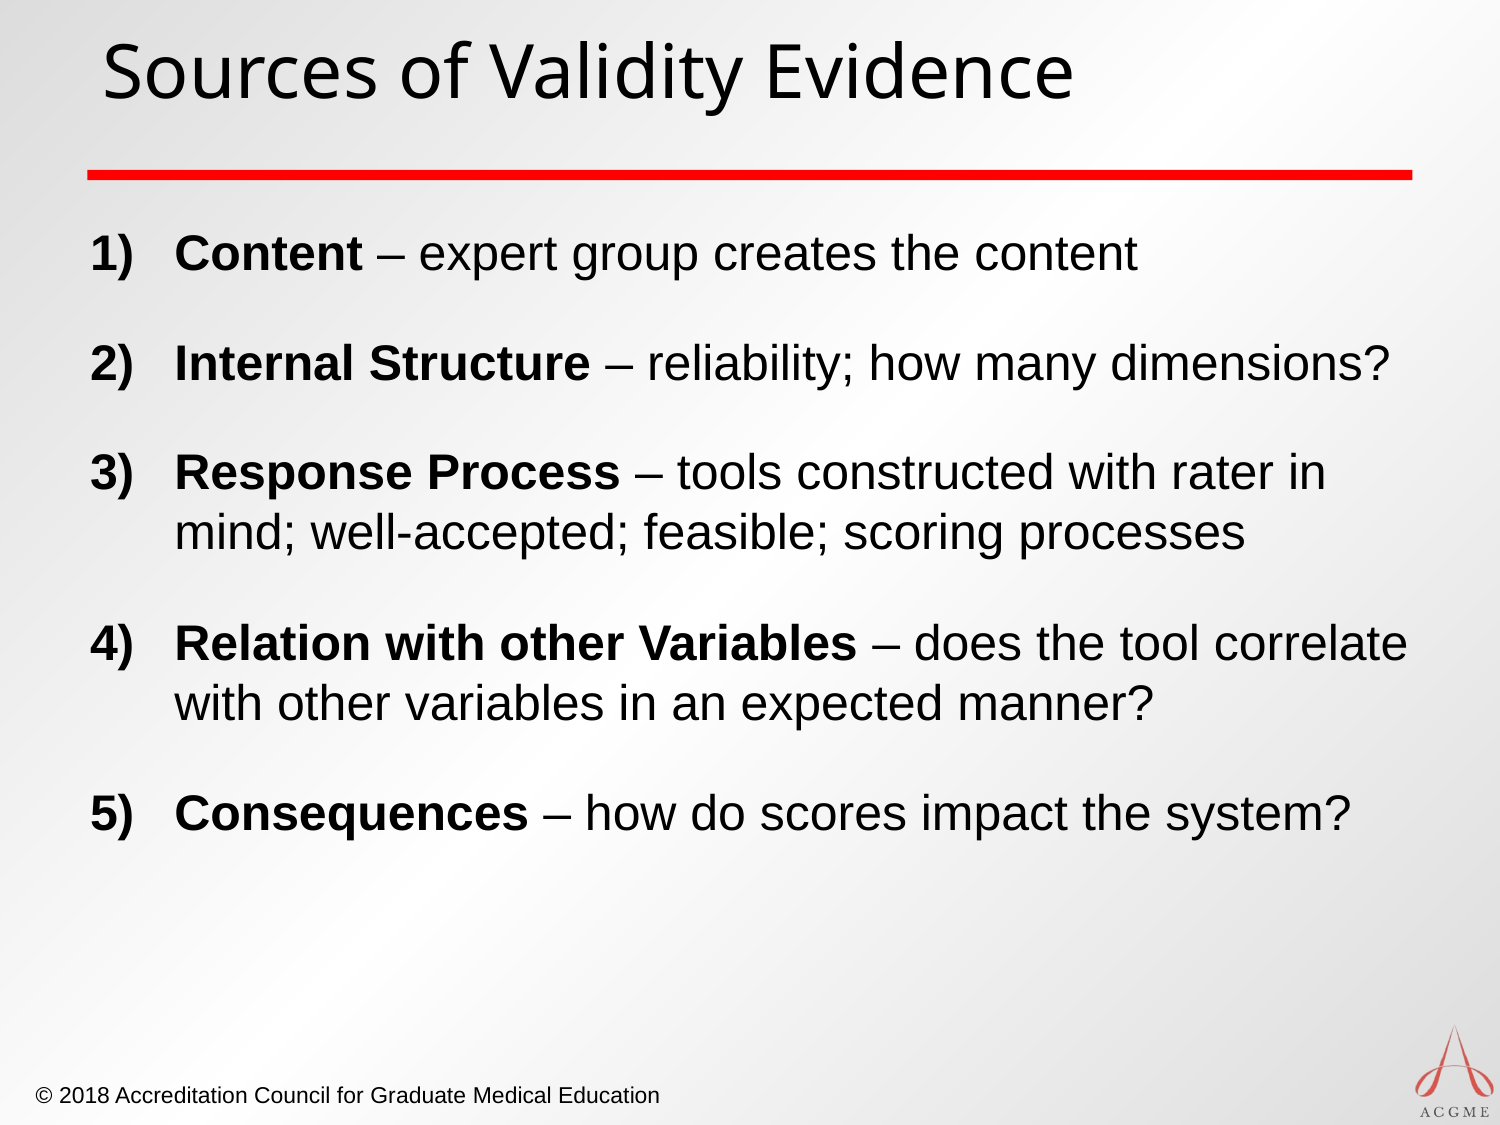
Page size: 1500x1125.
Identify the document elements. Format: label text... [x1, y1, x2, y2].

list Content – expert group creates the content Internal Structure – reliability; how many dimensions? Response Process – tools constructed with rater in mind; well-accepted; feasible; scoring processes Relation with other Variables – does the tool correlate with other variables in an expected manner? Consequences – how do scores impact the system? [75, 212, 1447, 955]
title Sources of Validity Evidence [87, 0, 1438, 163]
